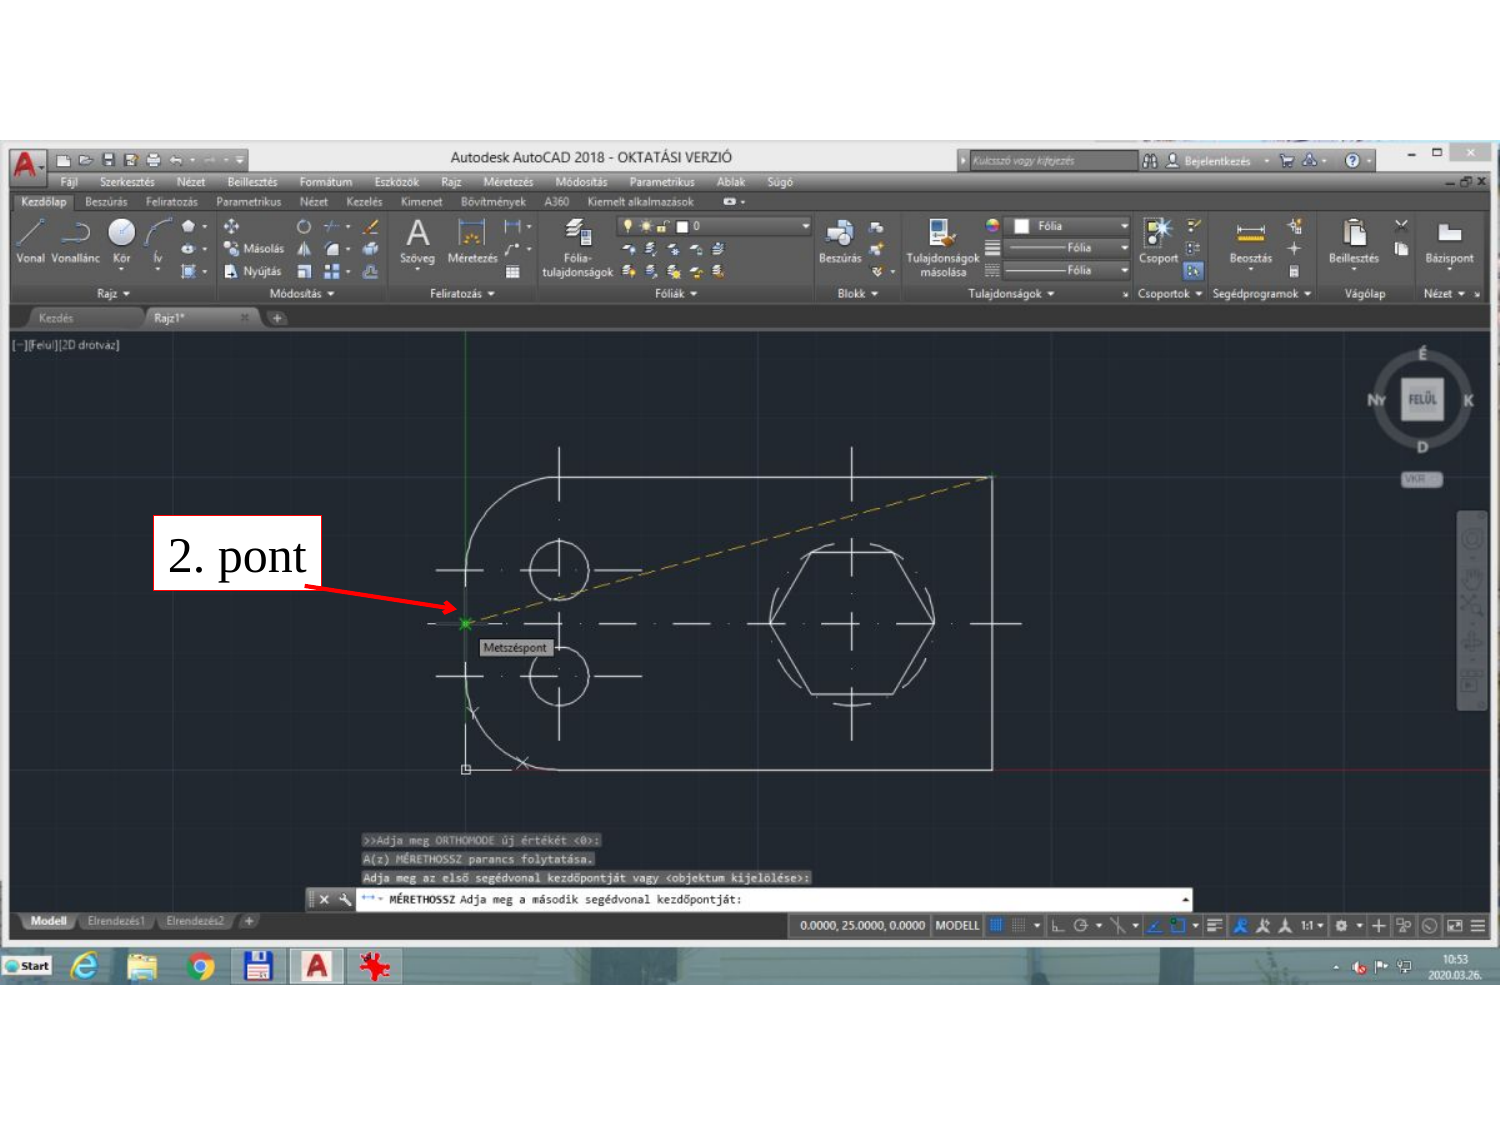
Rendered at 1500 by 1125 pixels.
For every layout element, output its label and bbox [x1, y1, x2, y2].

picture [0, 140, 1500, 985]
text_box [304, 585, 458, 610]
